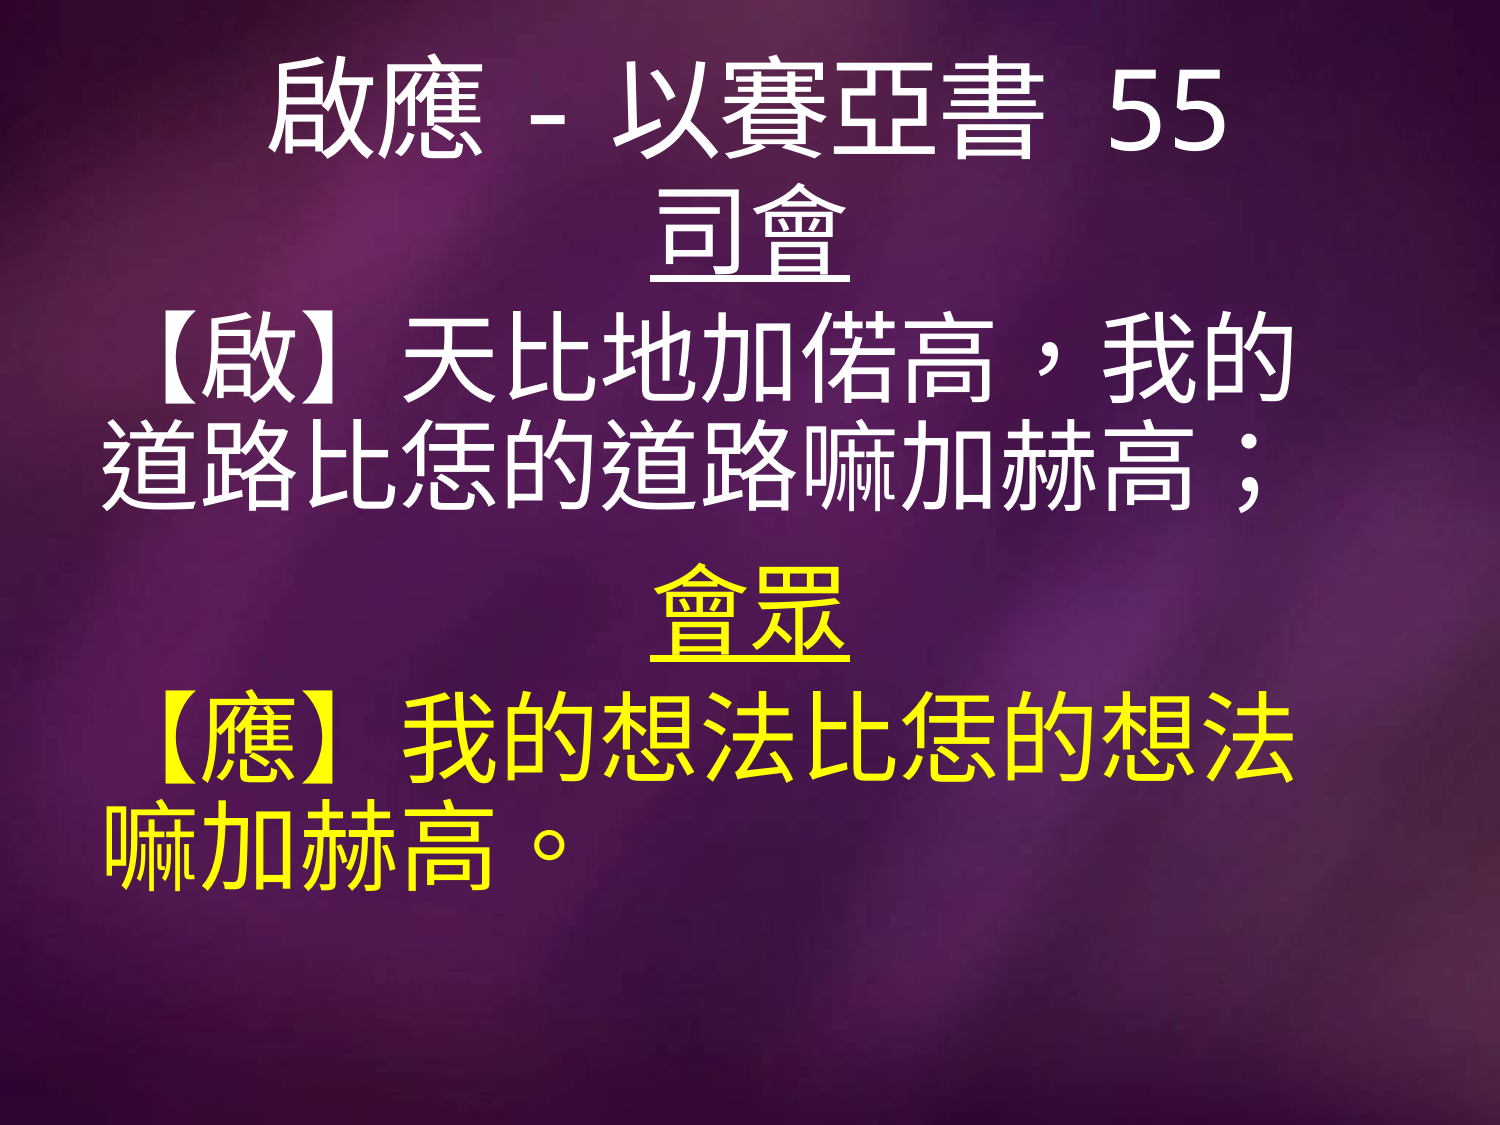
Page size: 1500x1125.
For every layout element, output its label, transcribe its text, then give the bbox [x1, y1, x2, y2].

title 啟應-以賽亞書 55 [62, 37, 1438, 174]
picture [0, 0, 1500, 1125]
list 司會 【啟】天比地加偌高，我的道路比恁的道路嘛加赫高； 會眾 【應】我的想法比恁的想法嘛加赫高。 [99, 181, 1400, 925]
